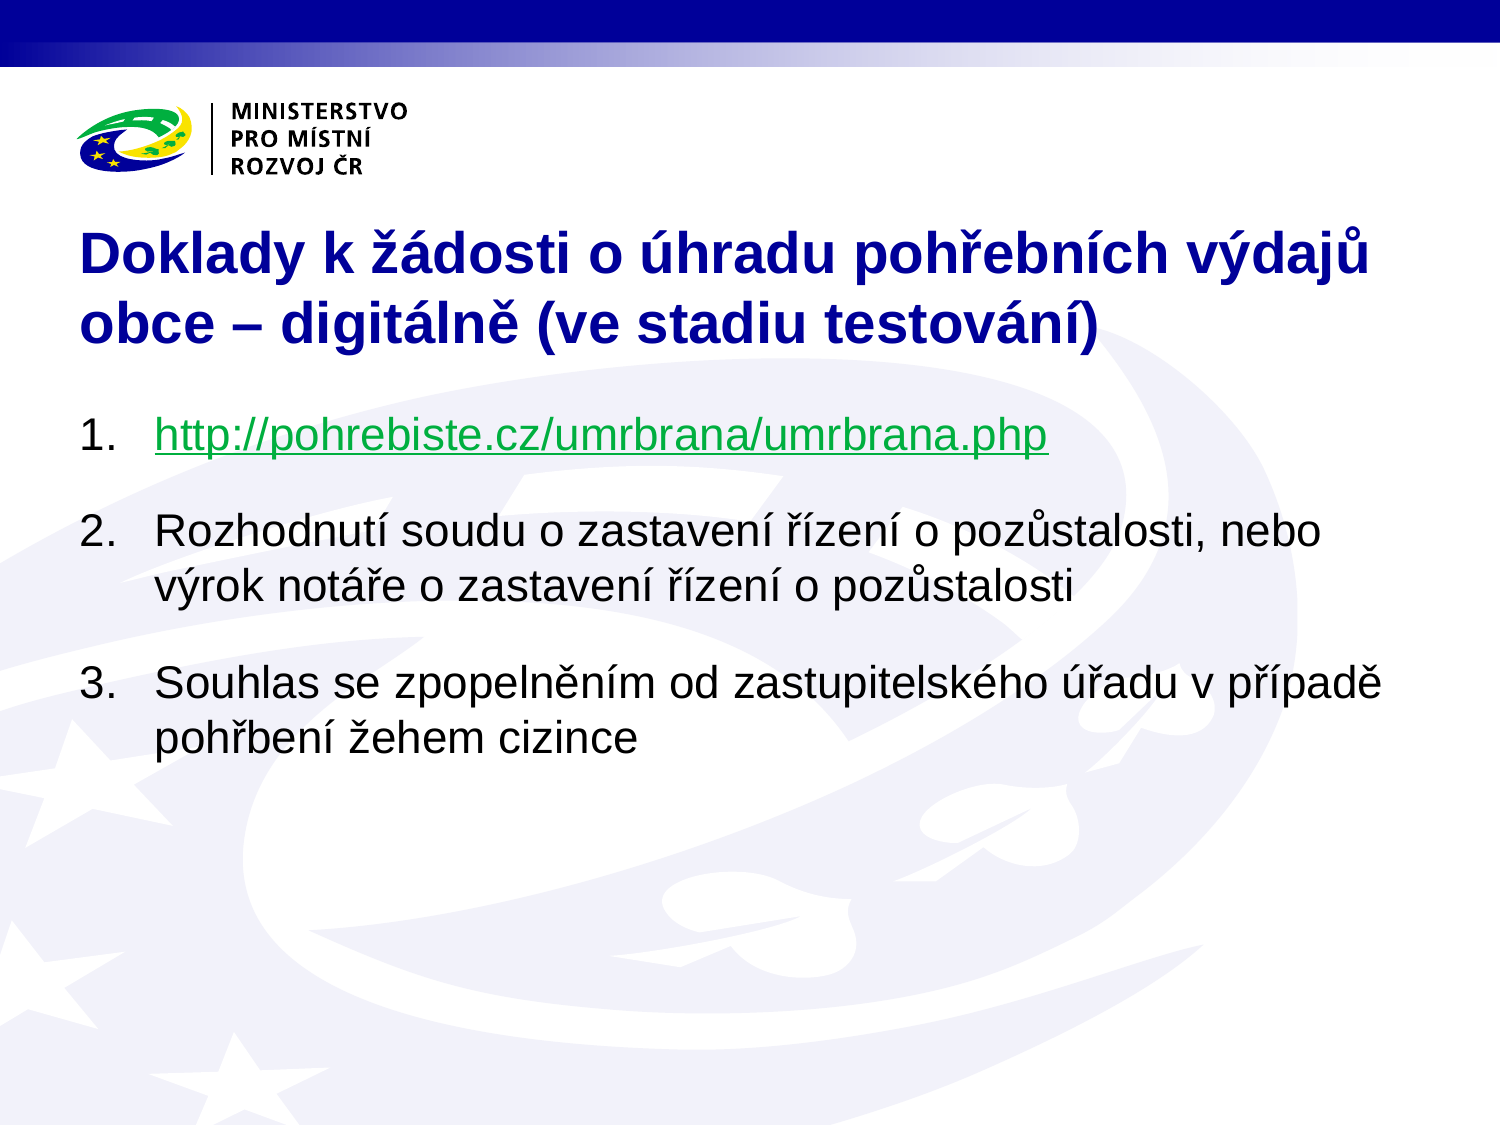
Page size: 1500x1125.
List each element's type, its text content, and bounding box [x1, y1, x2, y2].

title Doklady k žádosti o úhradu pohřebních výdajů obce – digitálně (ve stadiu testování) [64, 208, 1425, 374]
list http://pohrebiste.cz/umrbrana/umrbrana.php Rozhodnutí soudu o zastavení řízení o pozůstalosti, nebo výrok notáře o zastavení řízení o pozůstalosti Souhlas se zpopelněním od zastupitelského úřadu v případě pohřbení žehem cizince [64, 397, 1425, 1059]
